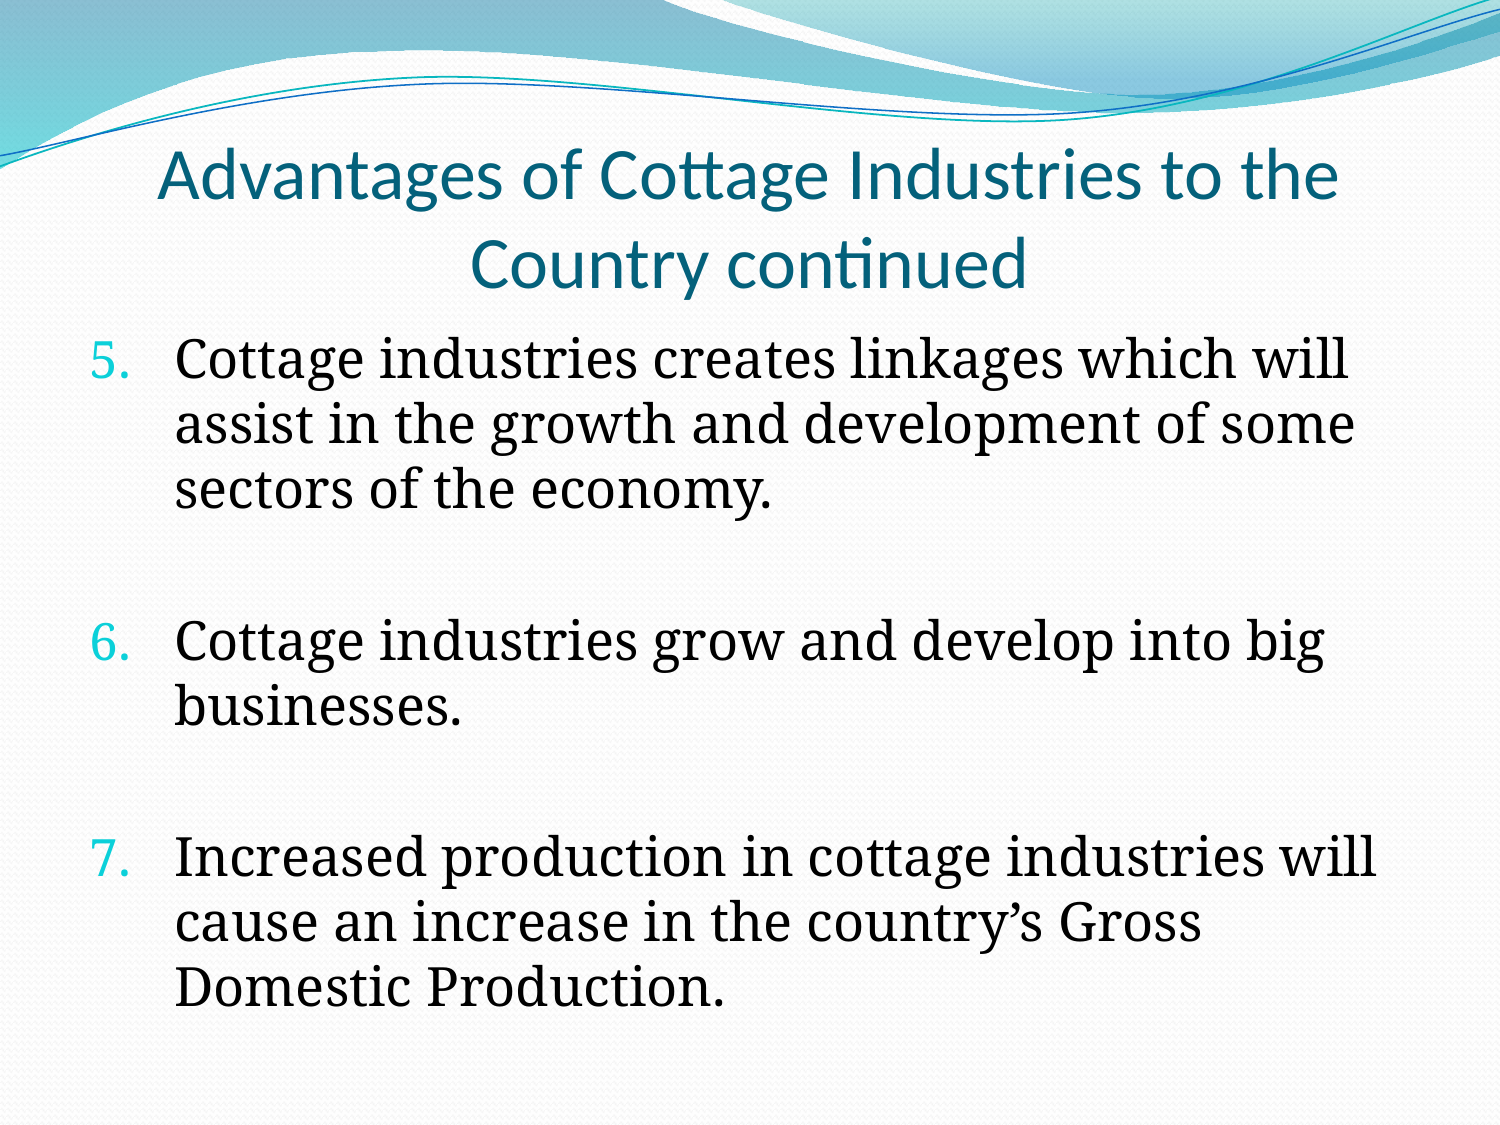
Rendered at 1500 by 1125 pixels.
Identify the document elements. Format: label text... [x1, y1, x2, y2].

list Cottage industries creates linkages which will assist in the growth and development of some sectors of the economy. Cottage industries grow and develop into big businesses. Increased production in cottage industries will cause an increase in the country’s Gross Domestic Production. [75, 317, 1425, 1038]
title Advantages of Cottage Industries to the Country continued [75, 115, 1425, 303]
